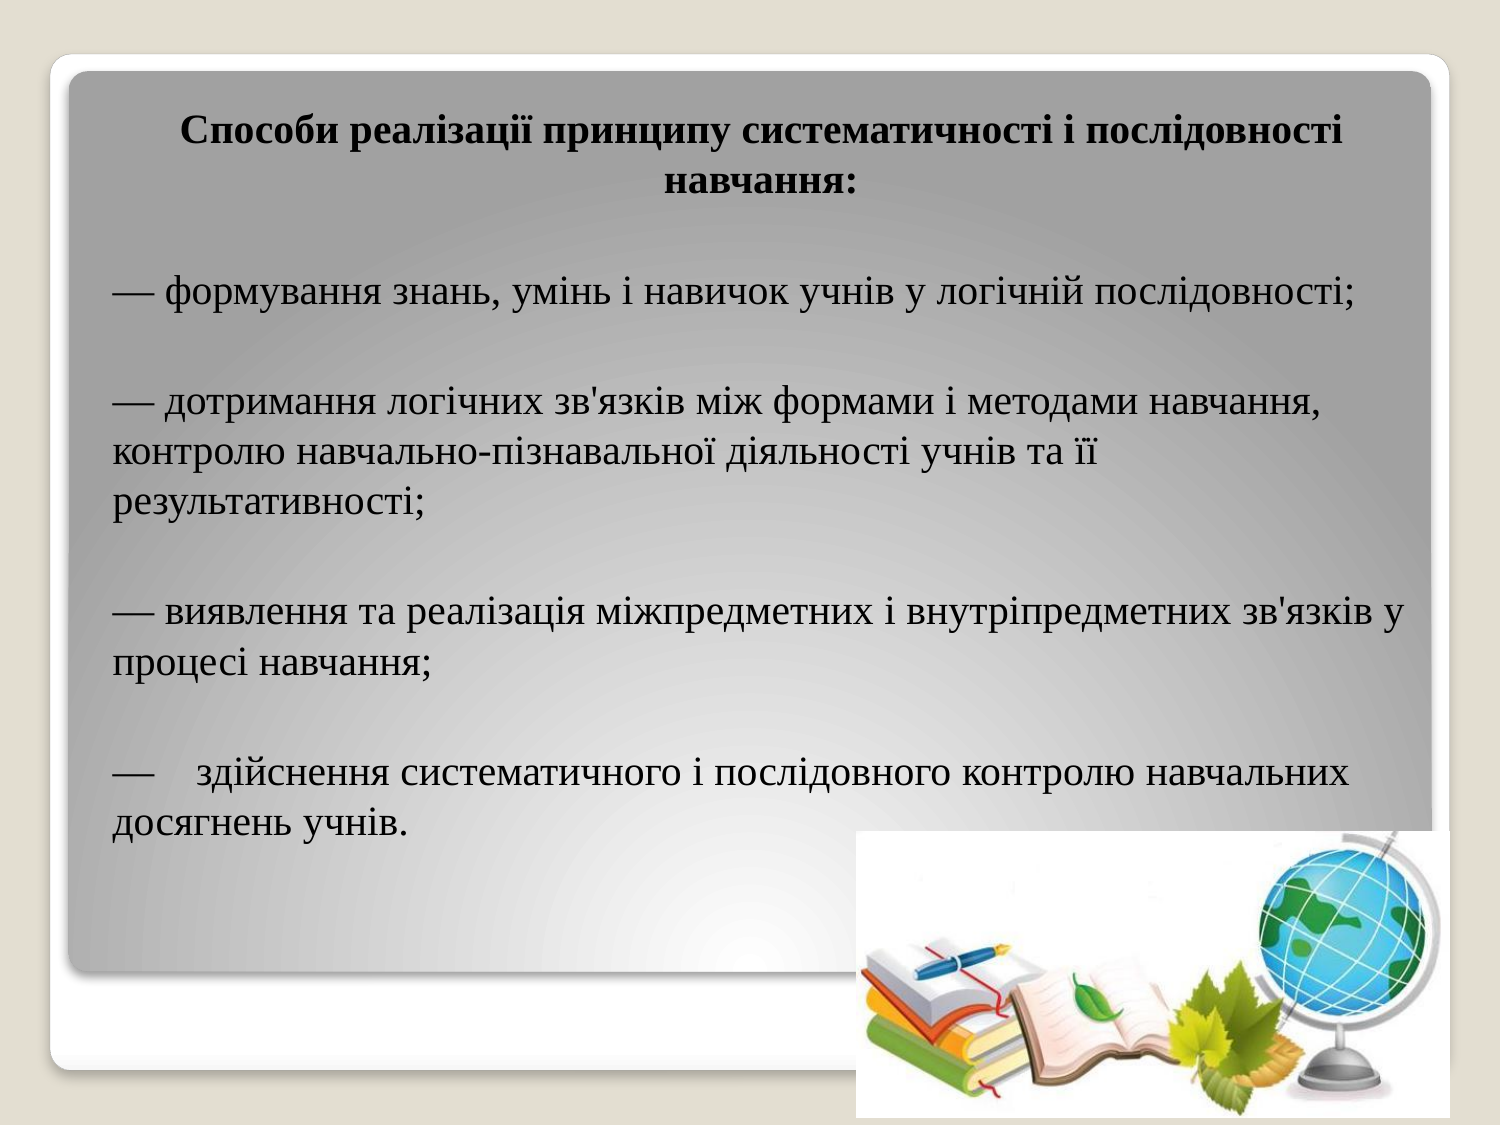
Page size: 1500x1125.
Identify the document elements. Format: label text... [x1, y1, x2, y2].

picture [855, 831, 1450, 1118]
list Способи реалізації принципу систематичності і послідов­ності навчання: — формування знань, умінь і навичок учнів у логічній послідовності; — дотримання логічних зв'язків між формами і метода­ми навчання, контролю навчально-пізнавальної діяльності учнів та її результативності; — виявлення та реалізація міжпредметних і внутріпредметних зв'язків у процесі навчання; — здійснення систематичного і послідовного контролю навчальних досягнень учнів. [82, 86, 1425, 1071]
